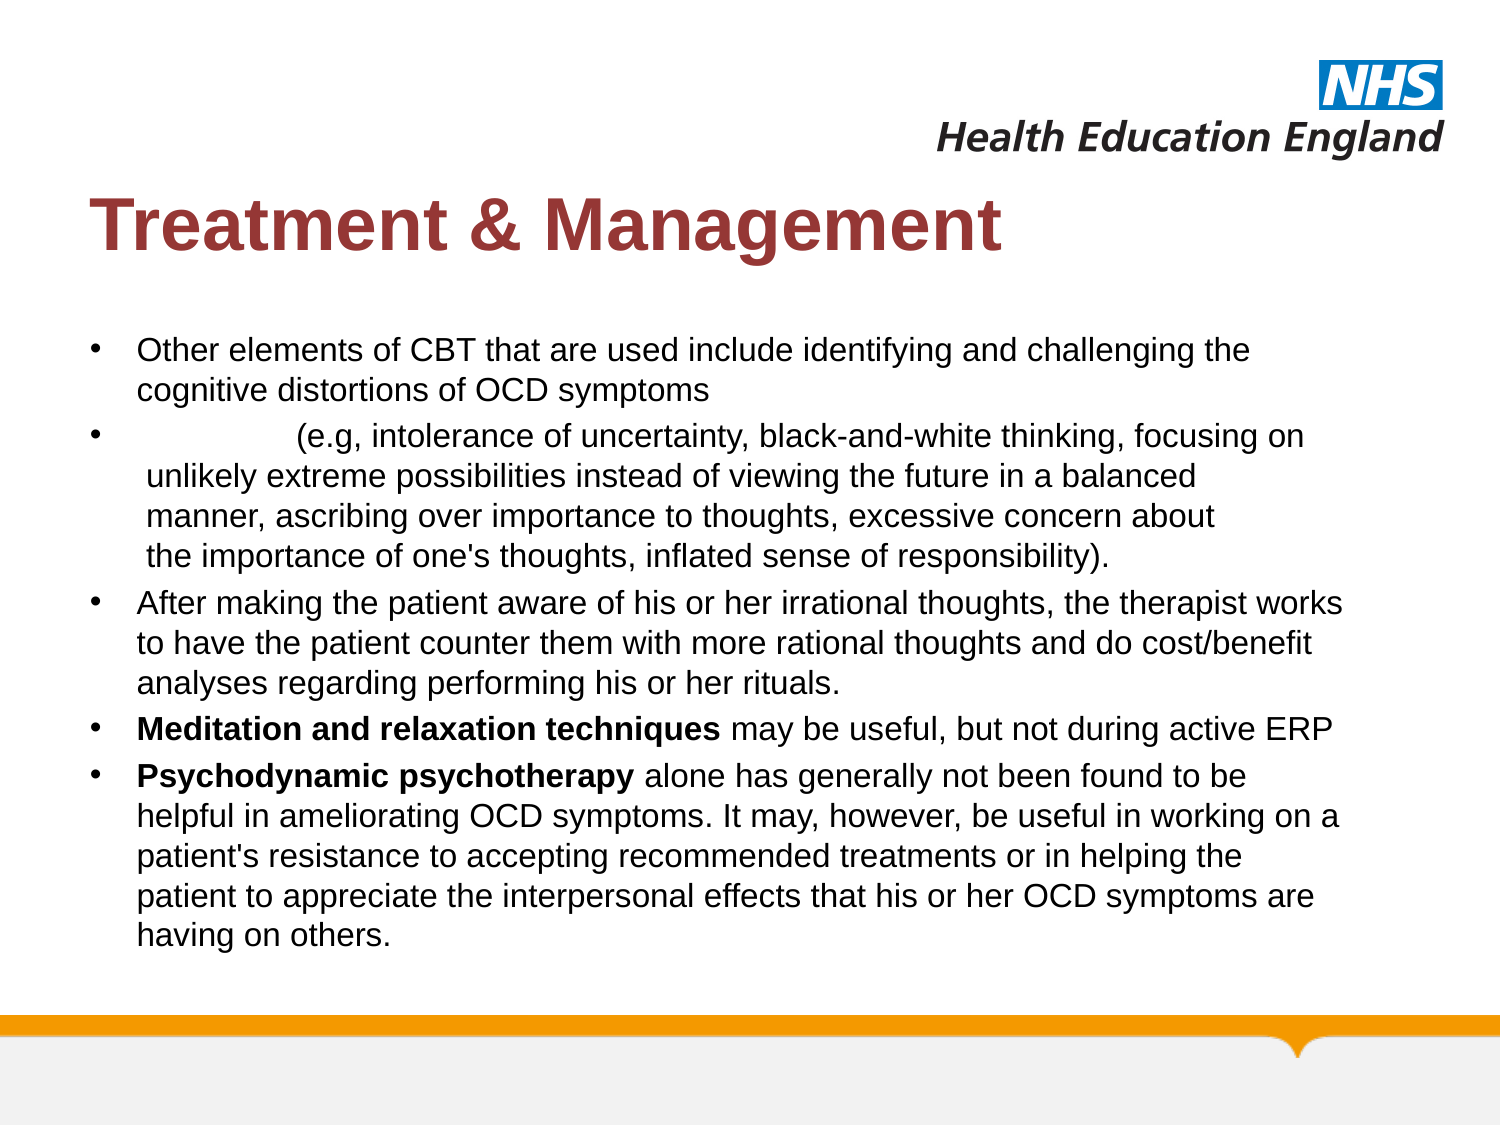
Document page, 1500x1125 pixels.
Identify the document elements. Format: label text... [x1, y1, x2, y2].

list Other elements of CBT that are used include identifying and challenging the cognitive distortions of OCD symptoms (e.g, intolerance of uncertainty, black-and-white thinking, focusing on unlikely extreme possibilities instead of viewing the future in a balanced manner, ascribing over importance to thoughts, excessive concern about the importance of one's thoughts, inflated sense of responsibility). After making the patient aware of his or her irrational thoughts, the therapist works to have the patient counter them with more rational thoughts and do cost/benefit analyses regarding performing his or her rituals. Meditation and relaxation techniques may be useful, but not during active ERP Psychodynamic psychotherapy alone has generally not been found to be helpful in ameliorating OCD symptoms. It may, however, be useful in working on a patient's resistance to accepting recommended treatments or in helping the patient to appreciate the interpersonal effects that his or her OCD symptoms are having on others. [75, 320, 1361, 931]
picture [936, 59, 1445, 161]
title Treatment & Management [75, 168, 1350, 280]
